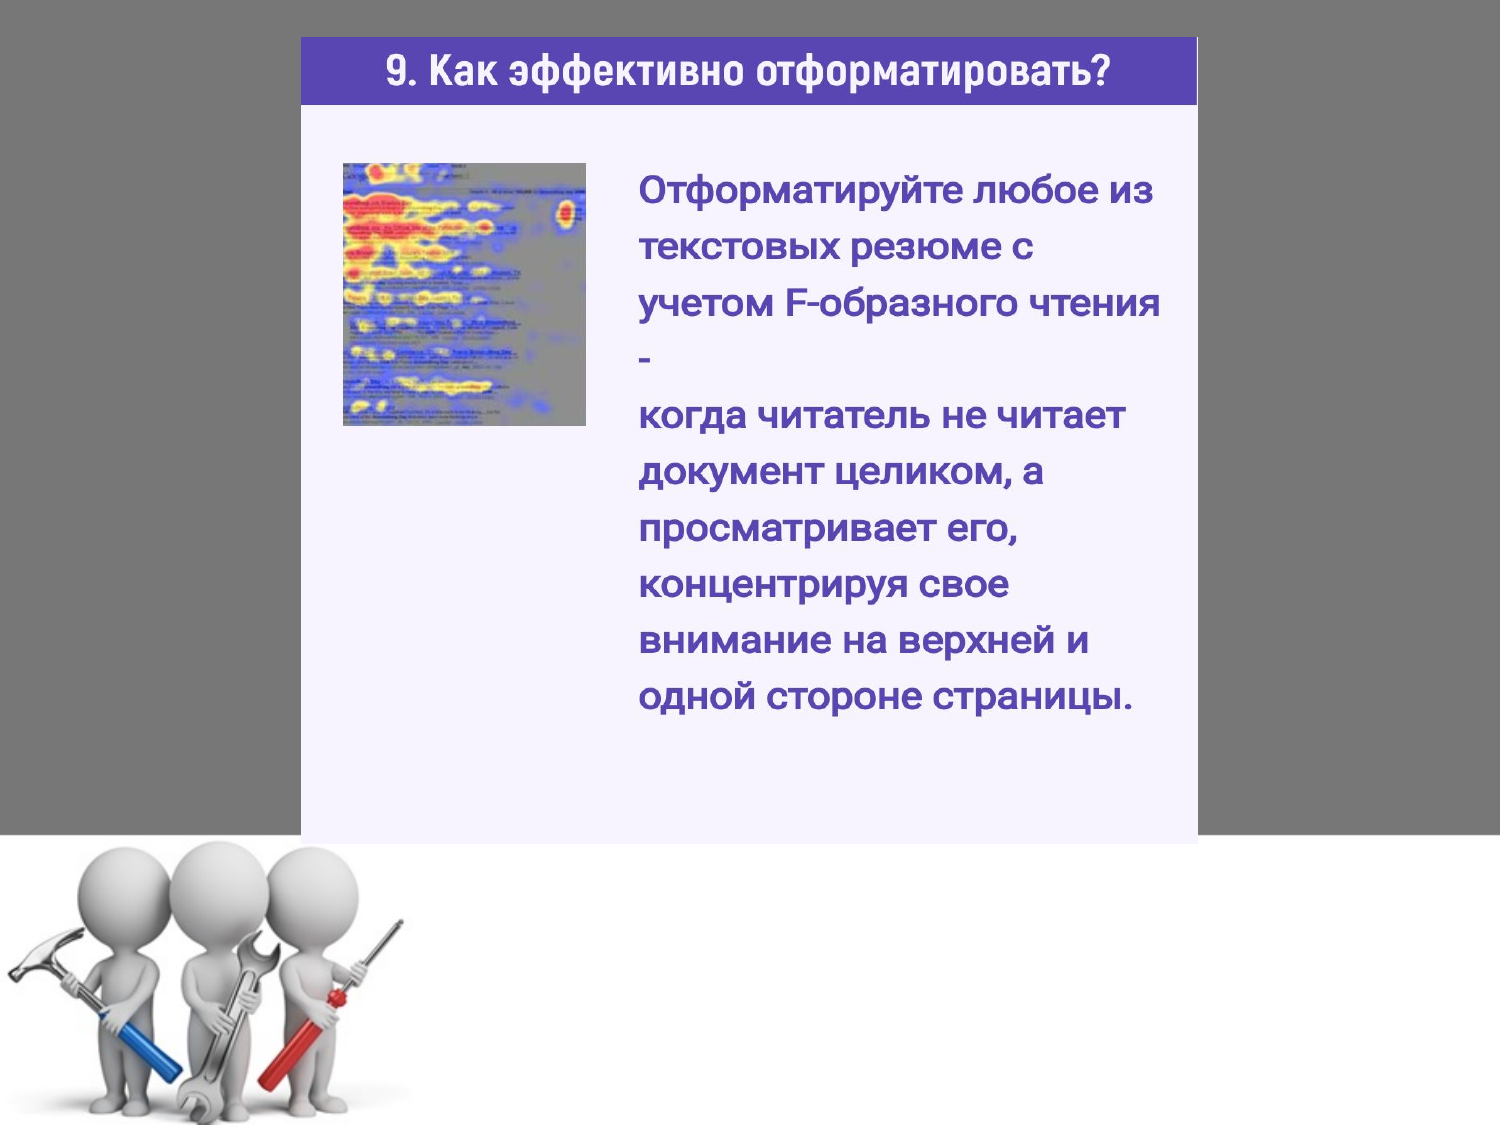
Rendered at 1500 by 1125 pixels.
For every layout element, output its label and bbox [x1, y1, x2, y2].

picture [0, 0, 1500, 1125]
list [301, 36, 1199, 844]
